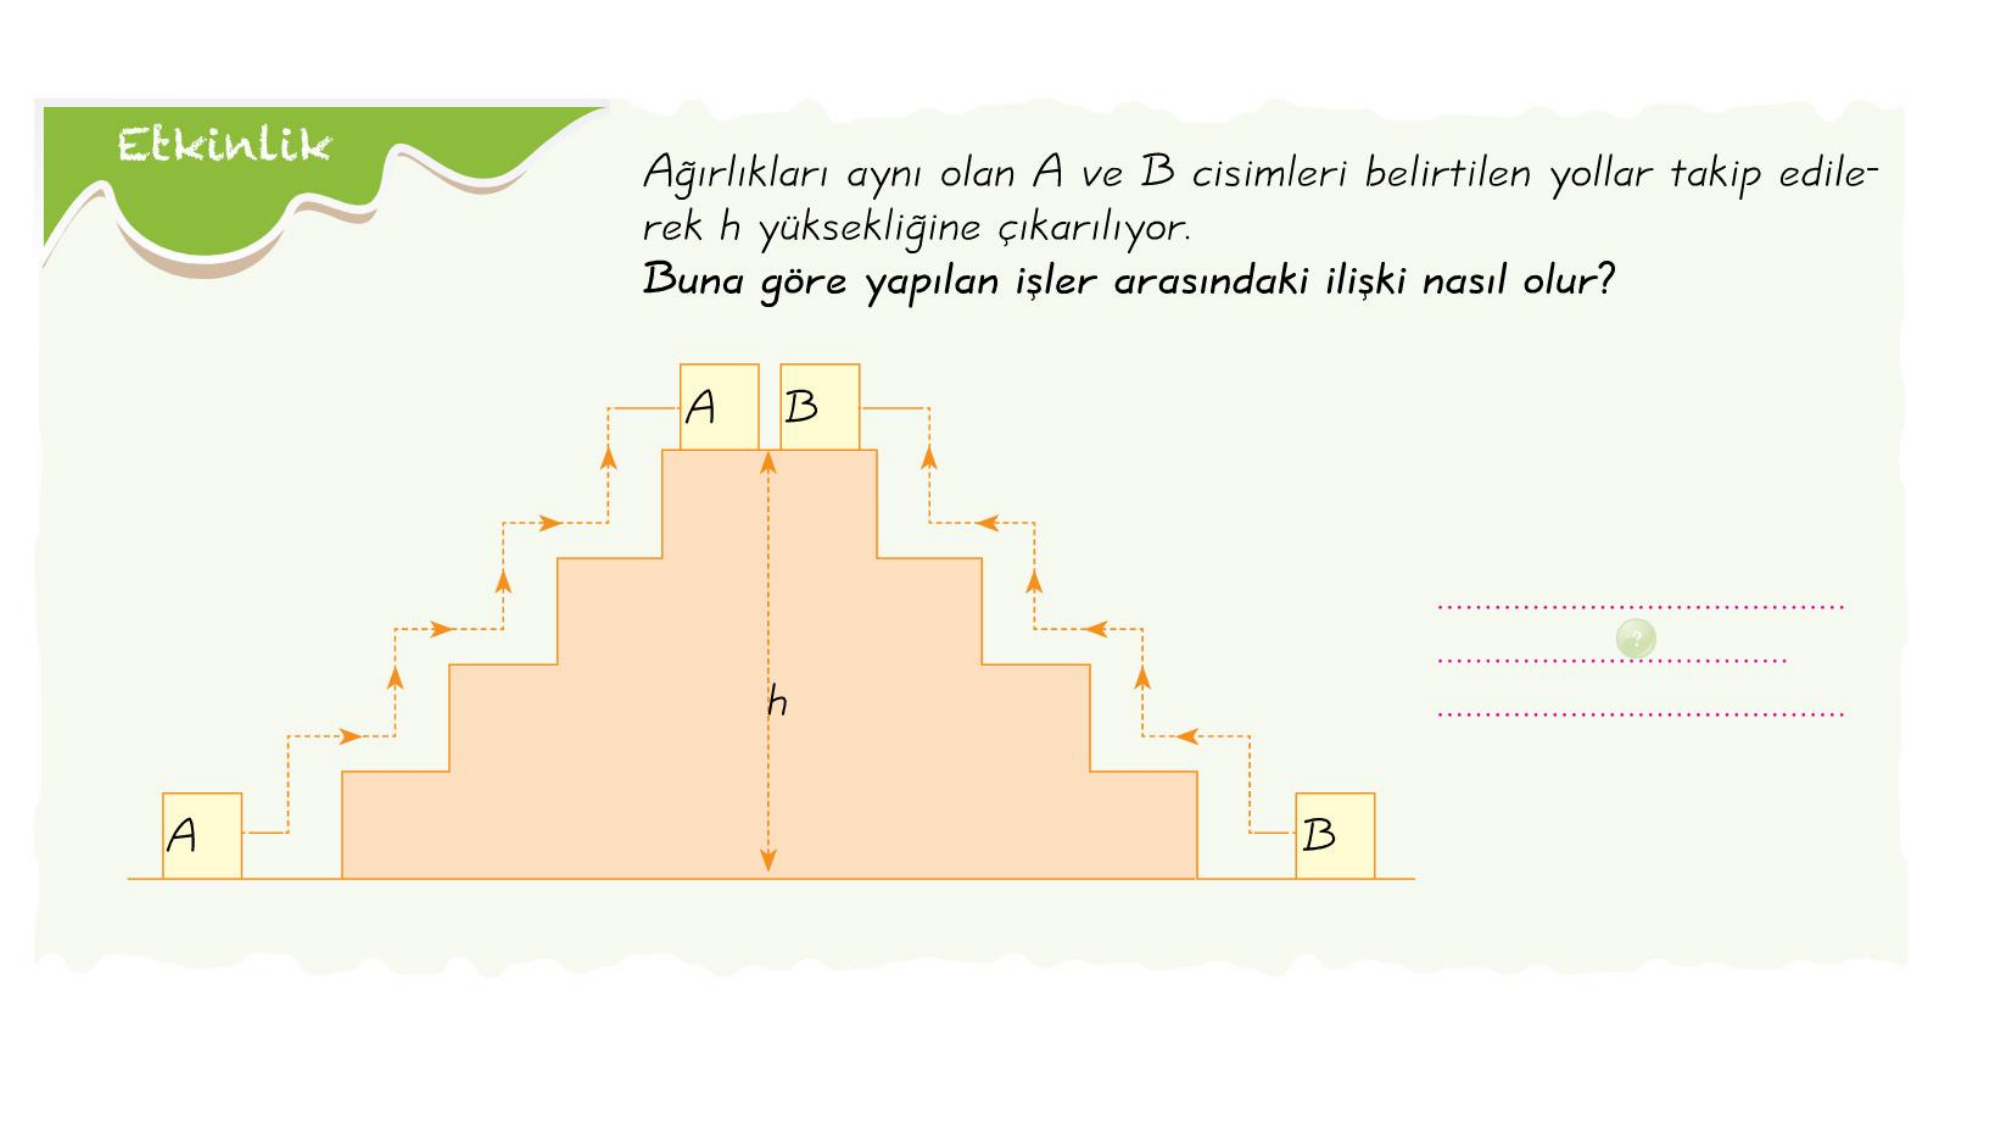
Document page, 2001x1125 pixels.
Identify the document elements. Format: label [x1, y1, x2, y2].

picture [0, 73, 2000, 1051]
